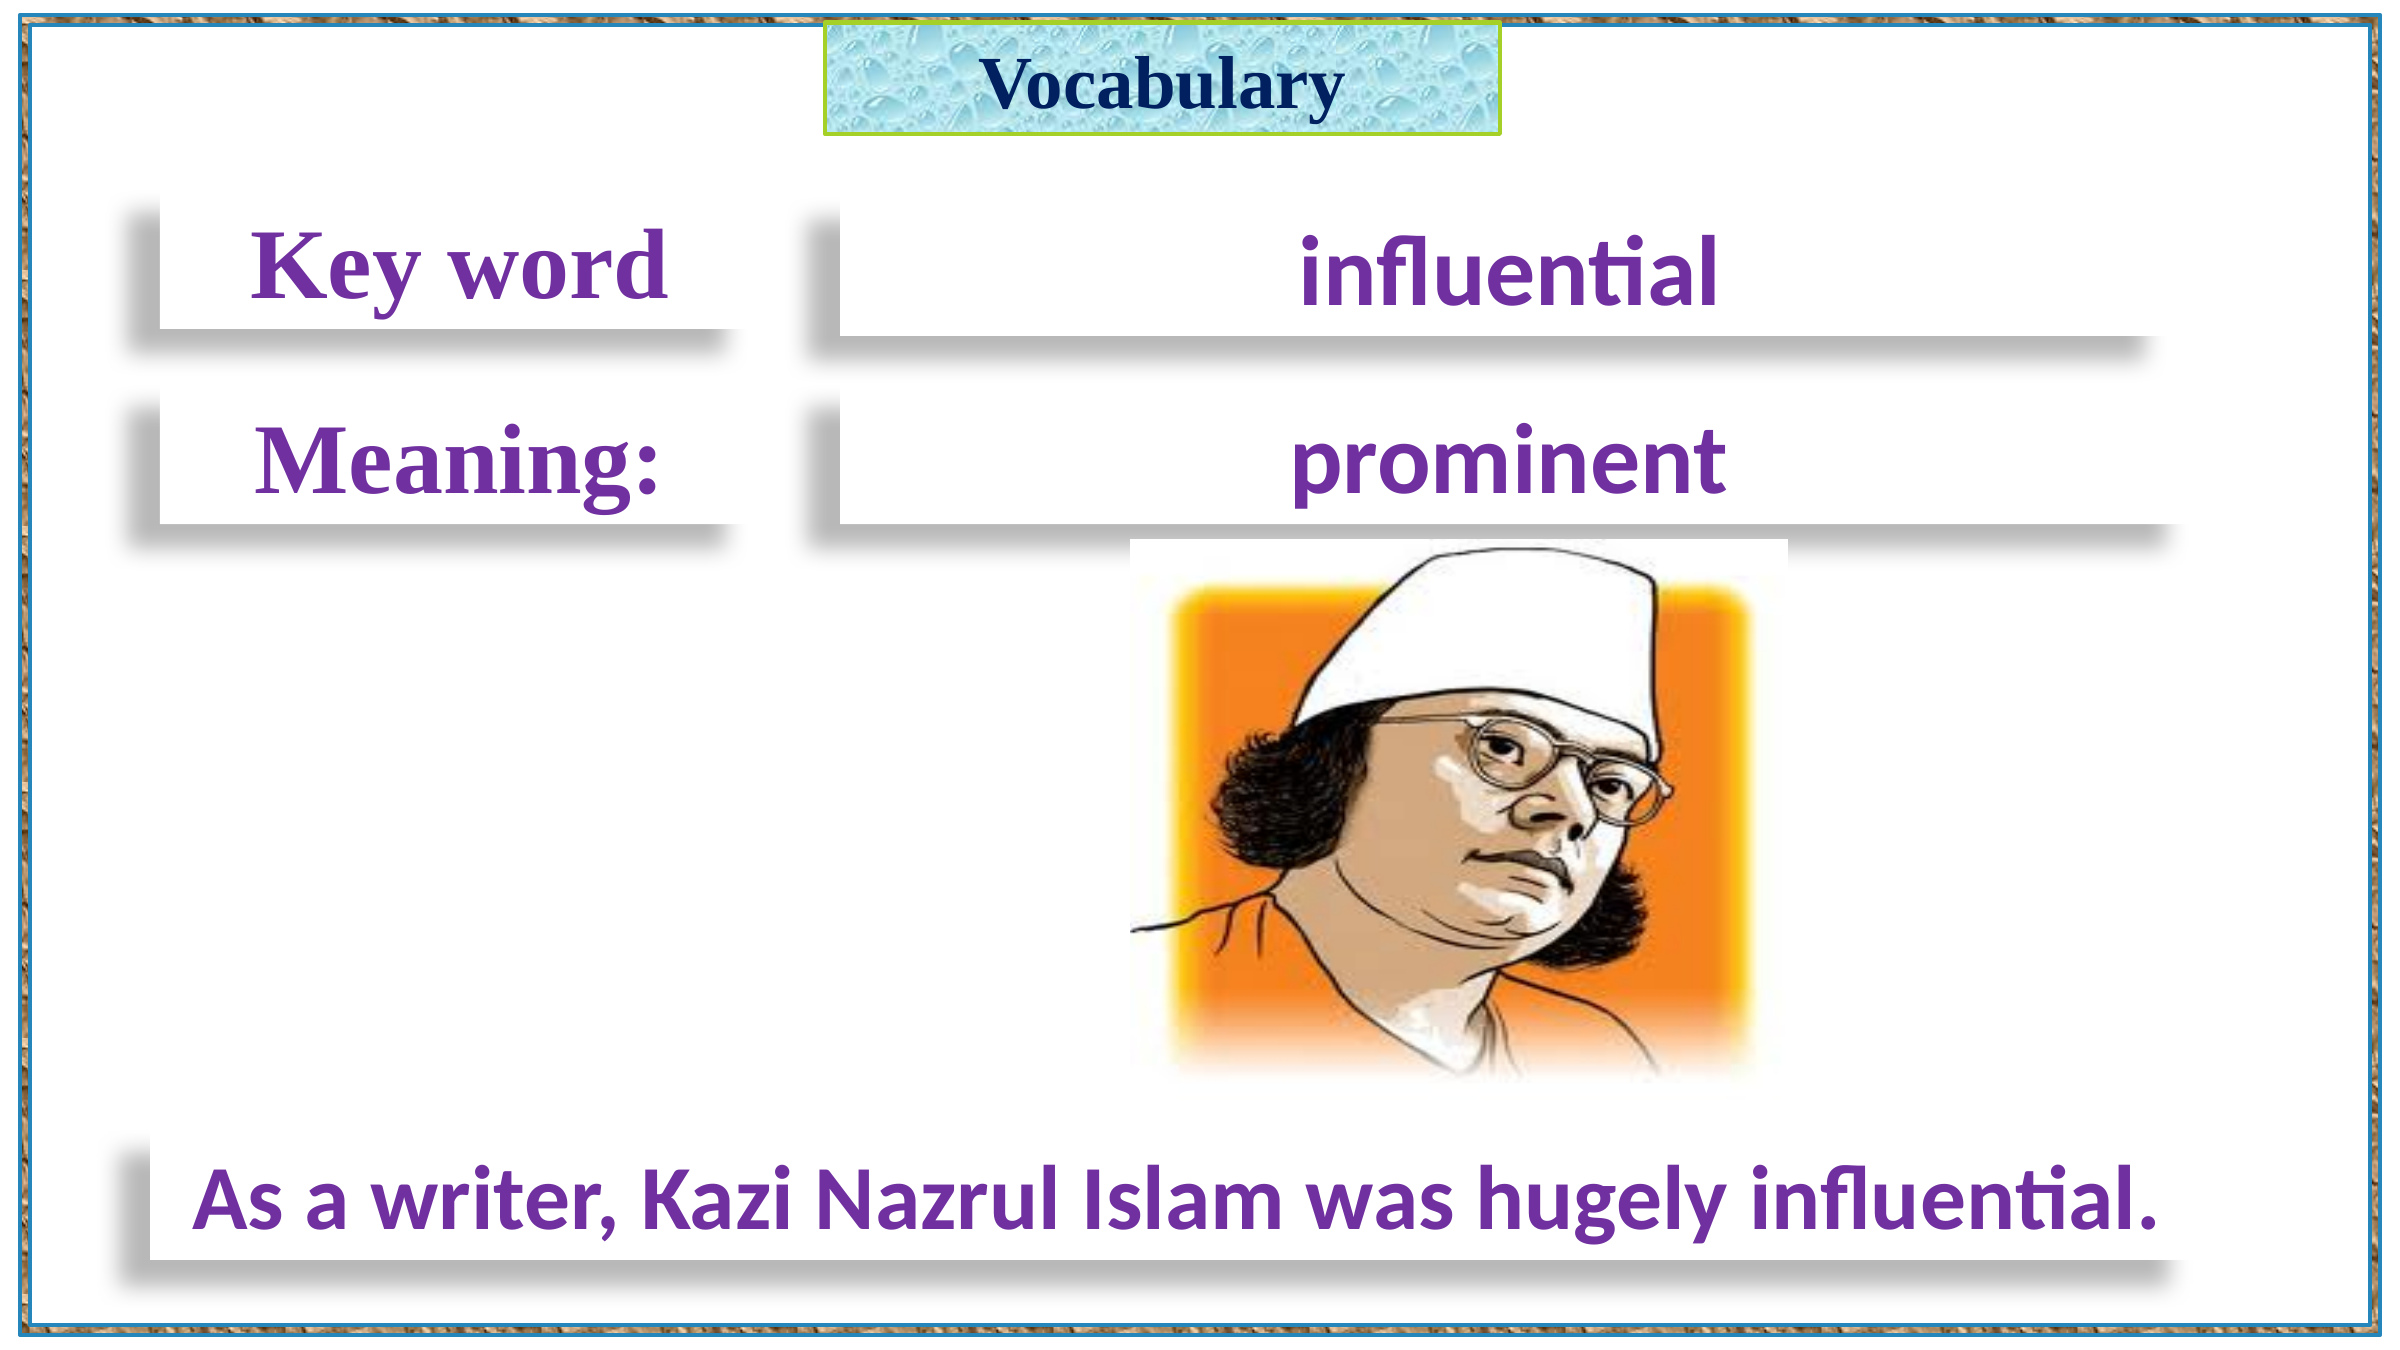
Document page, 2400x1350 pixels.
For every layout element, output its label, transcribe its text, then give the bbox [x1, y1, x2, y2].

text_box influential [838, 193, 2182, 338]
text_box Vocabulary [823, 20, 1502, 136]
text_box prominent [838, 381, 2202, 526]
text_box Key word [158, 185, 762, 331]
text_box Meaning: [158, 381, 762, 526]
text_box As a writer, Kazi Nazrul Islam was hugely influential. [148, 1123, 2202, 1262]
picture [22, 17, 2378, 1333]
